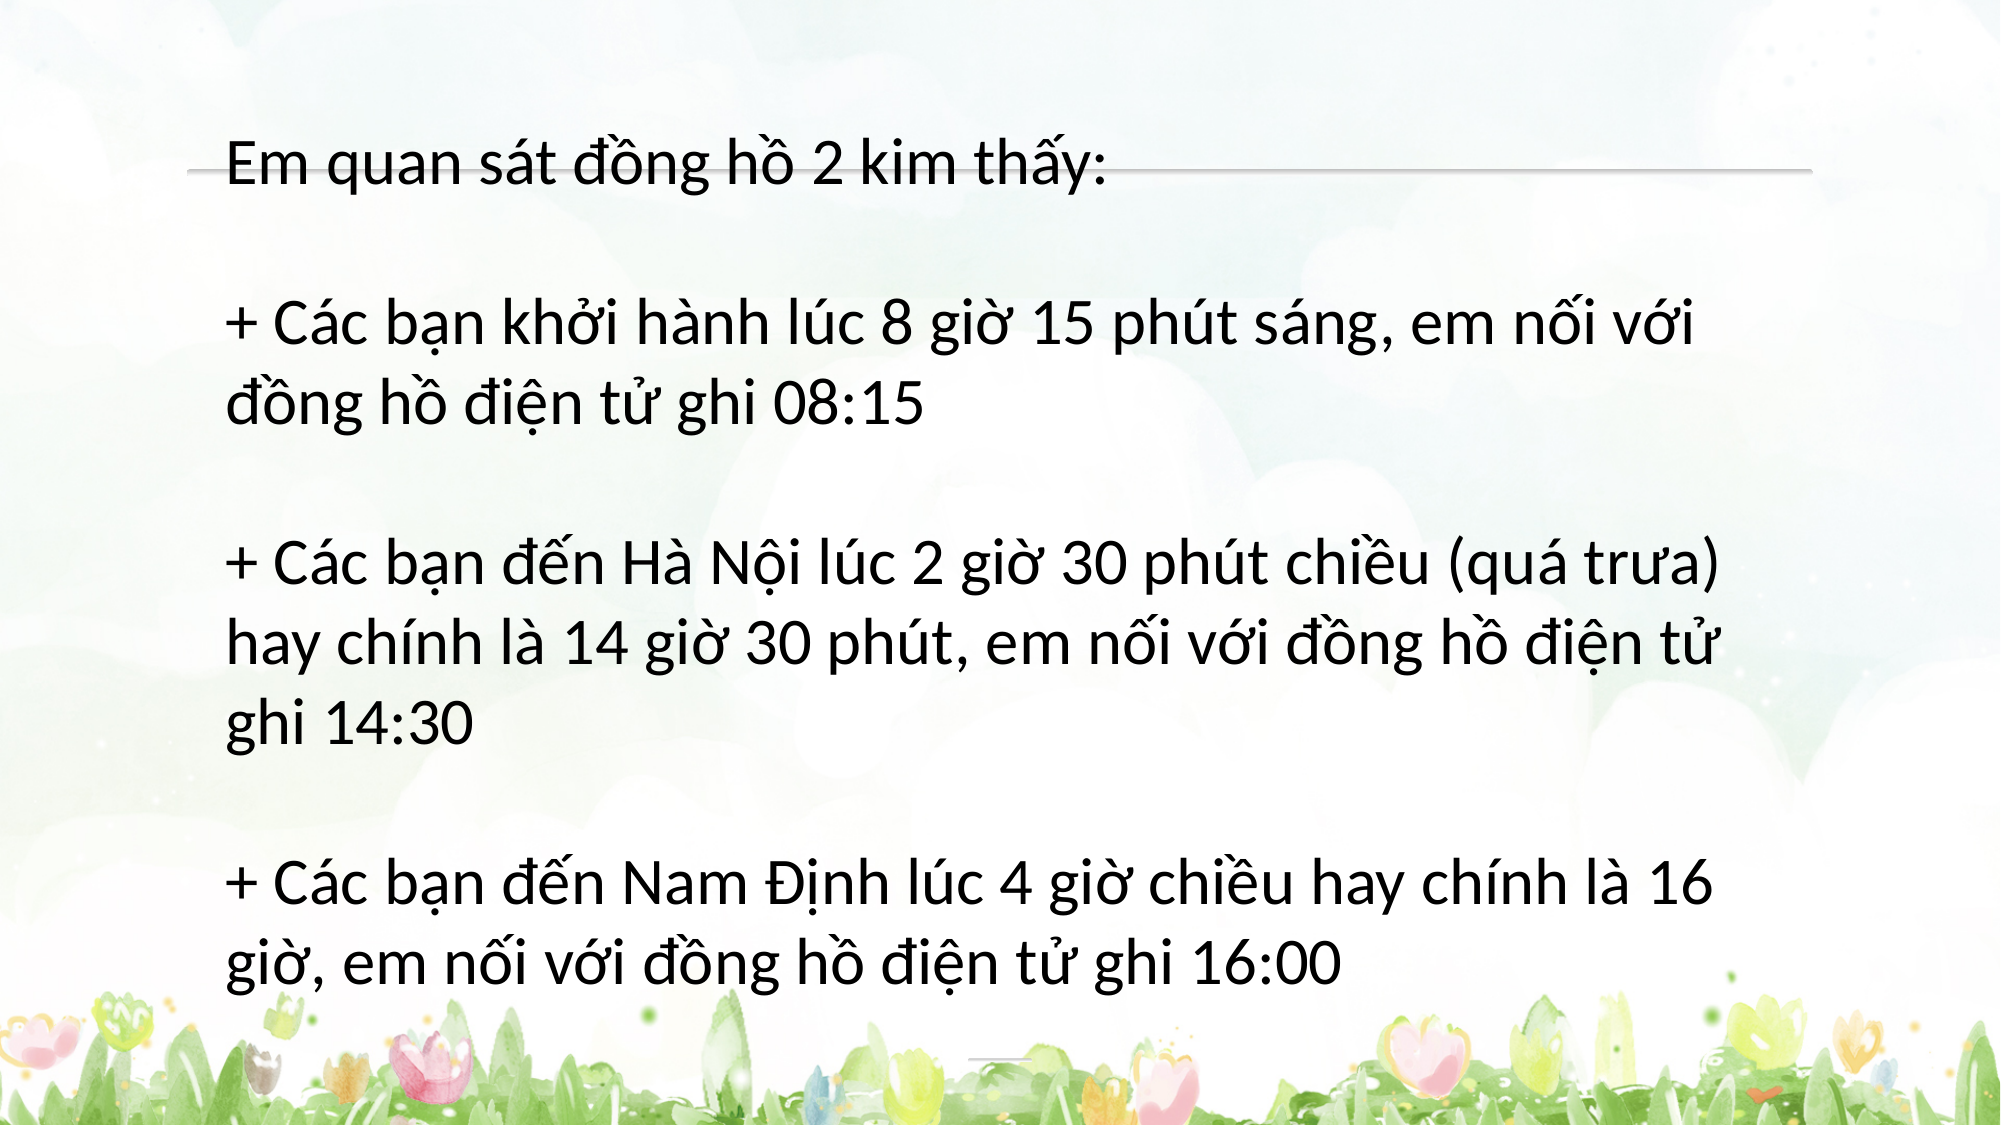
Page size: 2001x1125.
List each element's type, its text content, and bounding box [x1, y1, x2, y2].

picture [0, 0, 2001, 1125]
text_box Em quan sát đồng hồ 2 kim thấy: + Các bạn khởi hành lúc 8 giờ 15 phút sáng, em nối với đồng hồ điện tử ghi 08:15 + Các bạn đến Hà Nội lúc 2 giờ 30 phút chiều (quá trưa) hay chính là 14 giờ 30 phút, em nối với đồng hồ điện tử ghi 14:30 + Các bạn đến Nam Định lúc 4 giờ chiều hay chính là 16 giờ, em nối với đồng hồ điện tử ghi 16:00 [210, 110, 1790, 1005]
